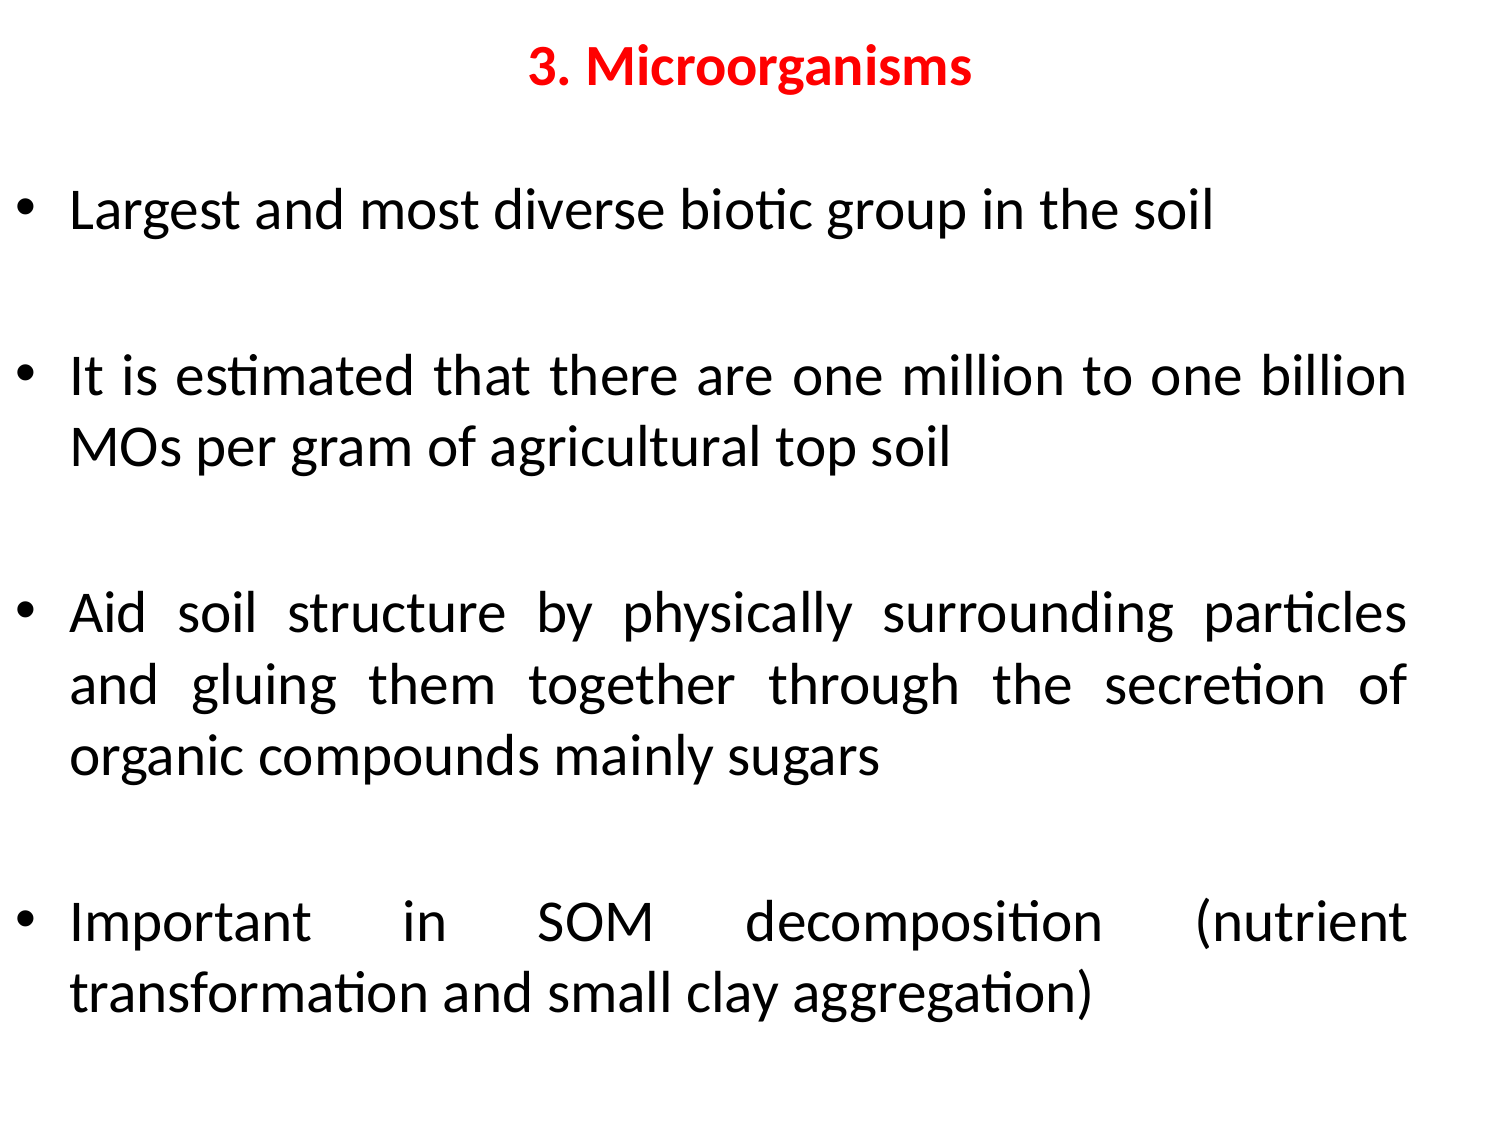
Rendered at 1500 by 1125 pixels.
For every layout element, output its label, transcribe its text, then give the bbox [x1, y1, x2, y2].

list Largest and most diverse biotic group in the soil It is estimated that there are one million to one billion MOs per gram of agricultural top soil Aid soil structure by physically surrounding particles and gluing them together through the secretion of organic compounds mainly sugars Important in SOM decomposition (nutrient transformation and small clay aggregation) [0, 162, 1425, 1038]
title 3. Microorganisms [75, 0, 1425, 125]
